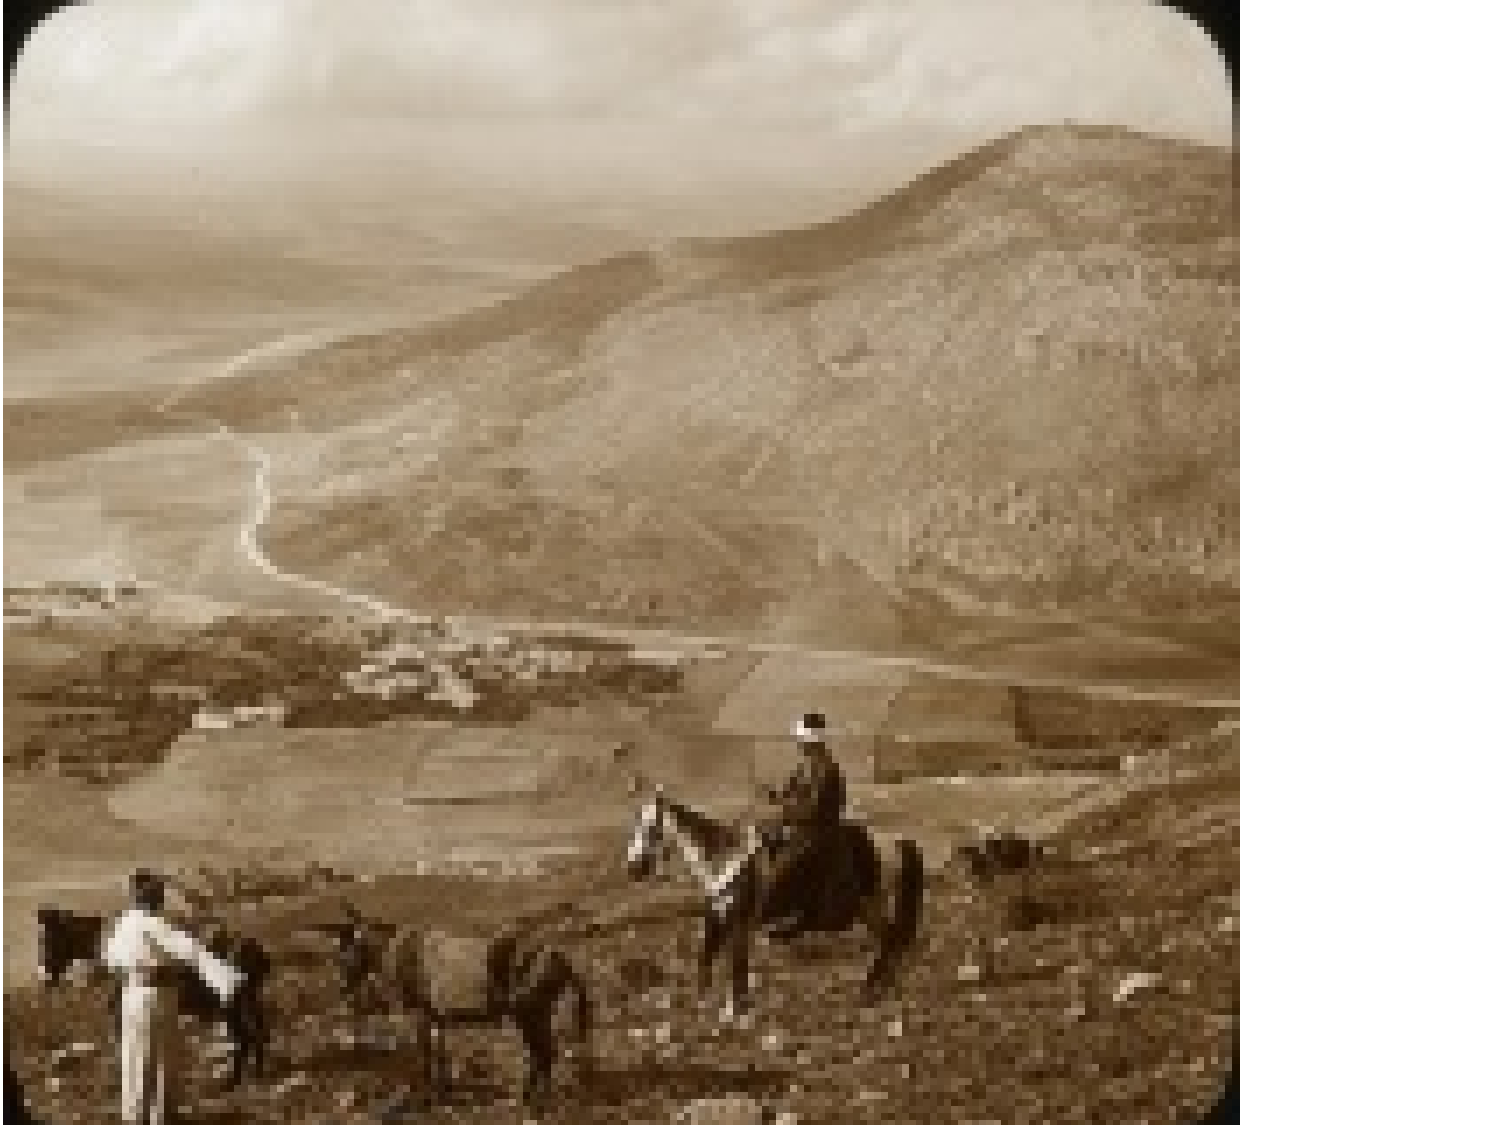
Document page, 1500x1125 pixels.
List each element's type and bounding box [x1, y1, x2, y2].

list [3, 0, 1240, 1125]
